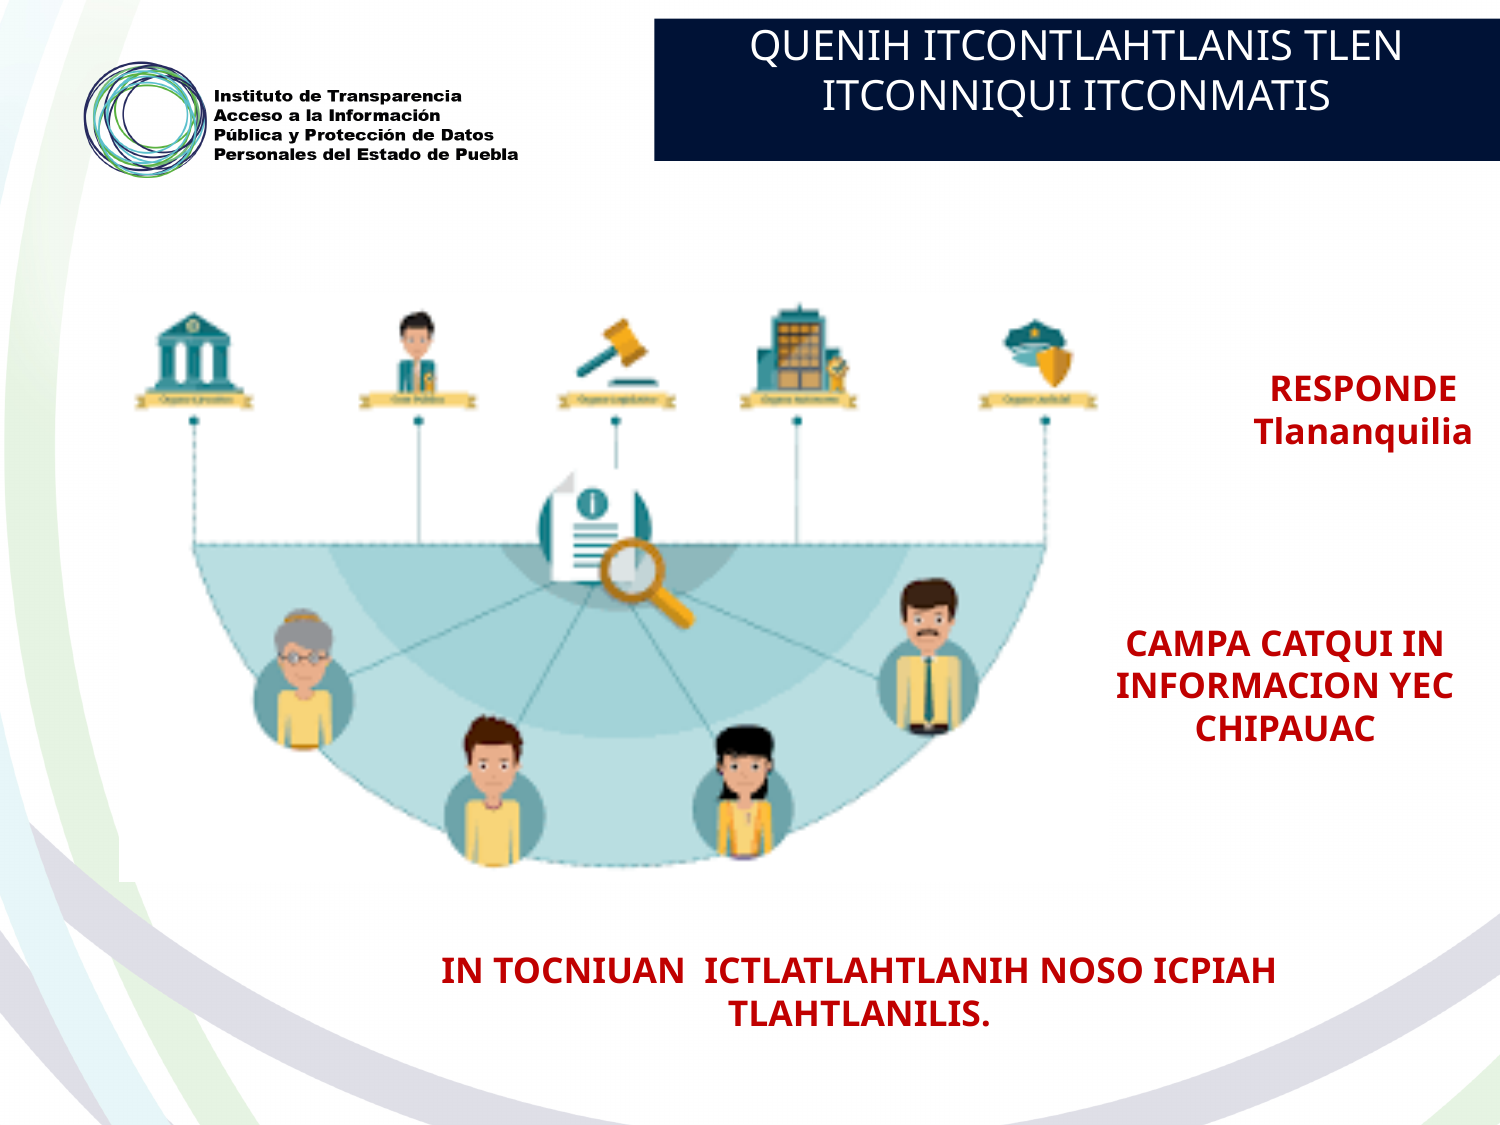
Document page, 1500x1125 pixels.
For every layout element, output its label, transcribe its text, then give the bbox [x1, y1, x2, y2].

text_box IN TOCNIUAN ICTLATLAHTLANIH NOSO ICPIAH TLAHTLANILIS. [320, 941, 1399, 1041]
text_box RESPONDE Tlananquilia [1188, 358, 1500, 459]
text_box CAMPA CATQUI IN INFORMACION YEC CHIPAUAC [1109, 613, 1500, 756]
picture [0, 0, 1500, 1125]
text_box QUENIH ITCONTLAHTLANIS TLEN ITCONNIQUI ITCONMATIS [654, 18, 1500, 161]
